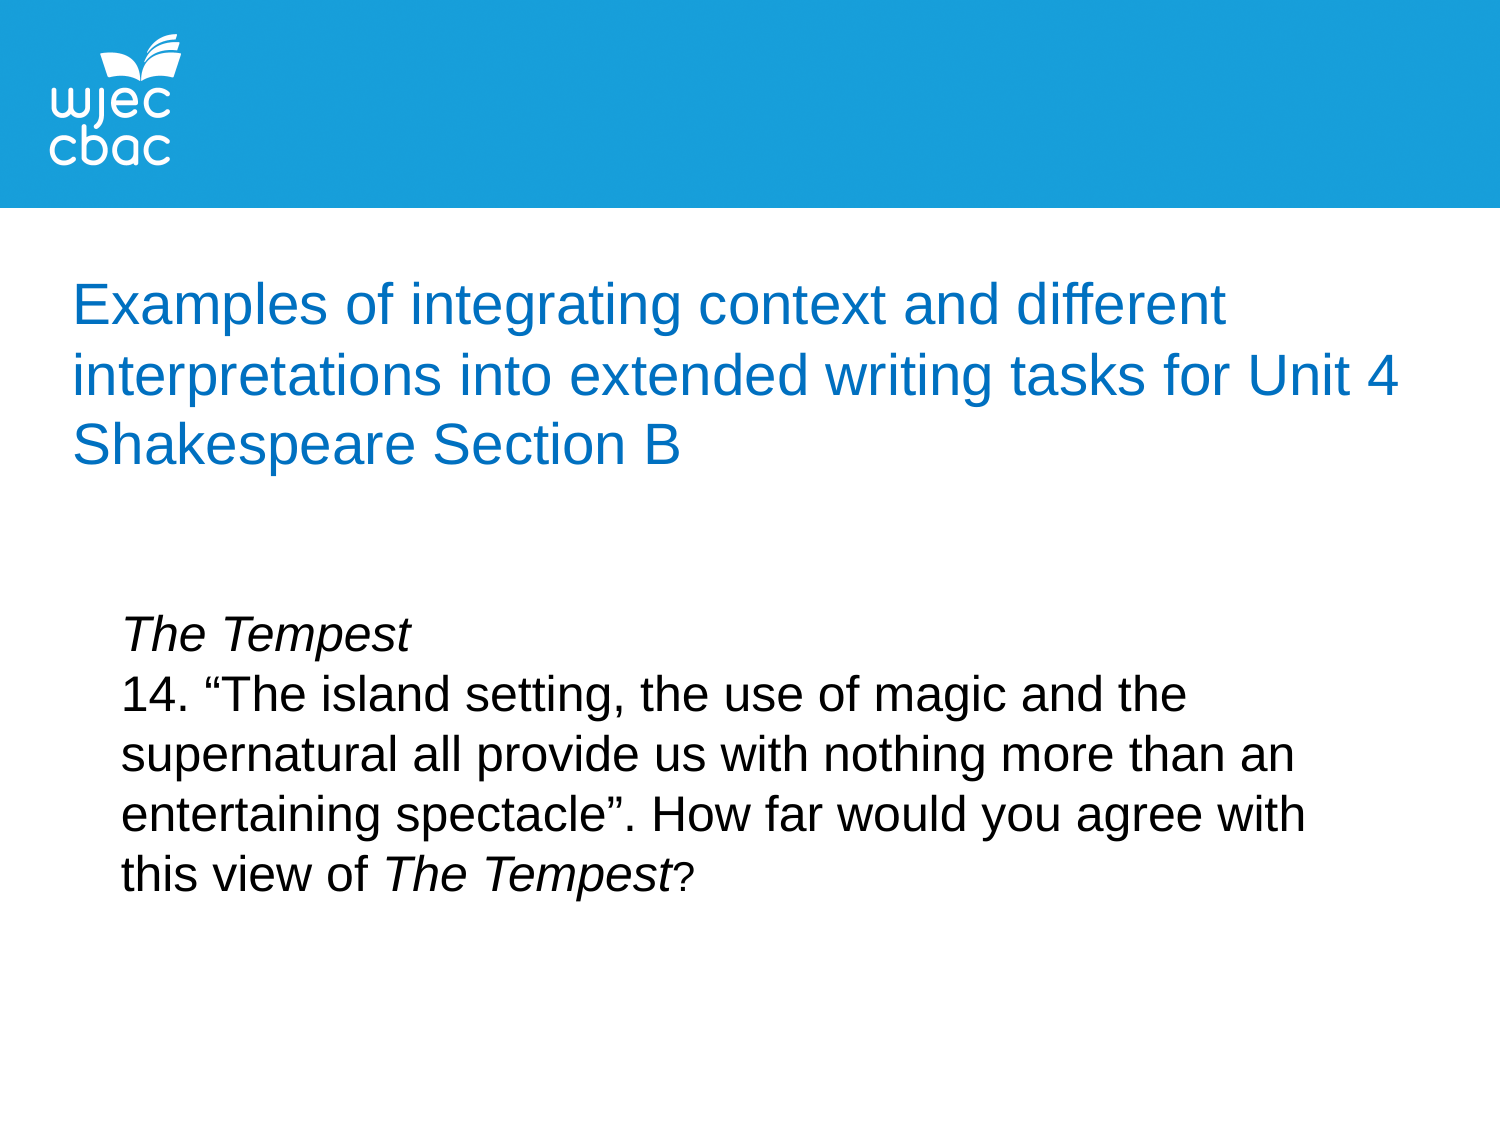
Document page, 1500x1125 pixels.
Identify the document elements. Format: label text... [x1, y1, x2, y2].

text_box Examples of integrating context and different interpretations into extended writing tasks for Unit 4 Shakespeare Section B [58, 259, 1442, 491]
text_box The Tempest 14. “The island setting, the use of magic and the supernatural all provide us with nothing more than an entertaining spectacle”. How far would you agree with this view of The Tempest? [106, 593, 1378, 909]
picture [0, 0, 1500, 209]
